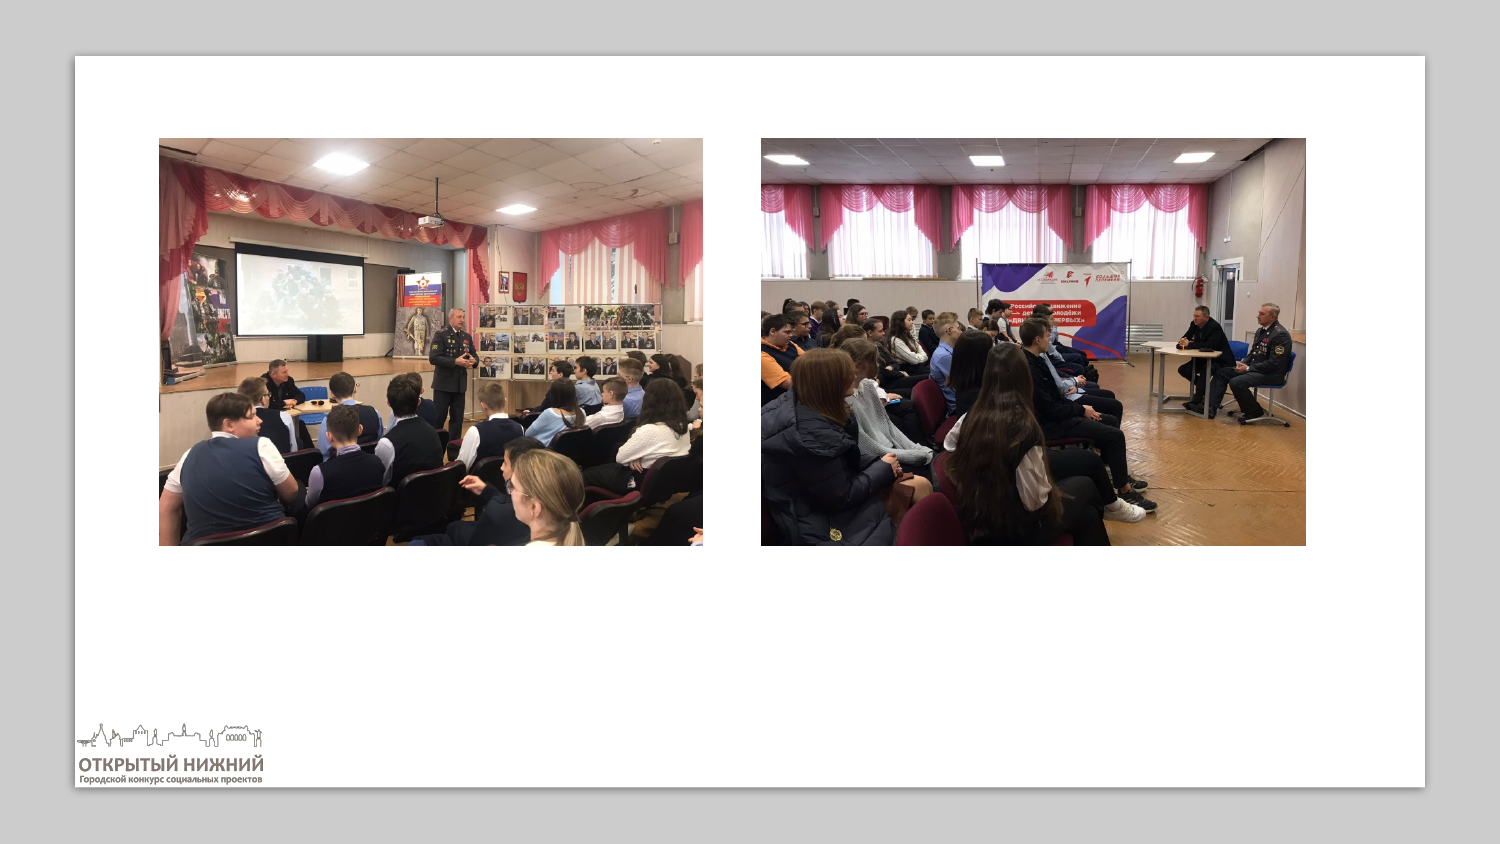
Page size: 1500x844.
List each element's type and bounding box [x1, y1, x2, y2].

picture [76, 721, 263, 786]
picture [761, 138, 1306, 547]
picture [159, 138, 704, 547]
